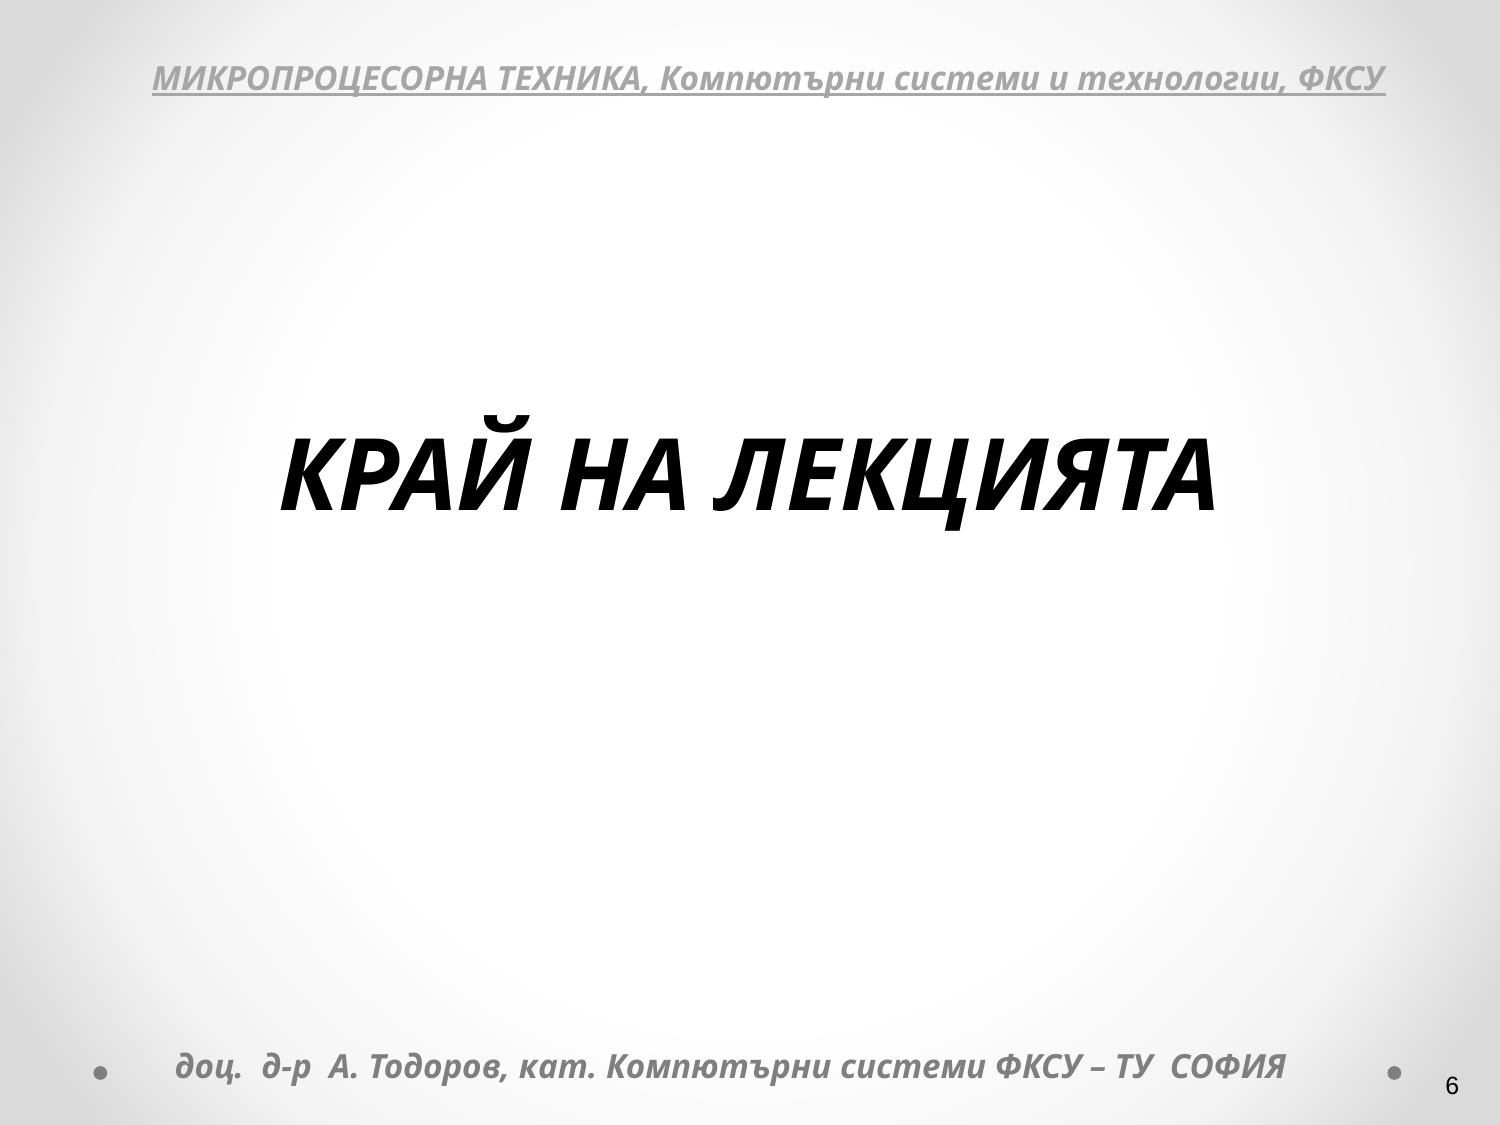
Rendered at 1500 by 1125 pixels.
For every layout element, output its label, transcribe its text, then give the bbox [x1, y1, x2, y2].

list КРАЙ НА ЛЕКЦИЯТА [75, 262, 1425, 1005]
text_box доц. д-р А. Тодоров, кат. Компютърни системи ФКСУ – ТУ СОФИЯ [75, 1037, 1388, 1100]
picture [0, 0, 1500, 1125]
text_box МИКРОПРОЦЕСОРНА ТЕХНИКА, Компютърни системи и технологии, ФКСУ [75, 50, 1463, 100]
text_box ‹#› [1349, 1061, 1475, 1103]
